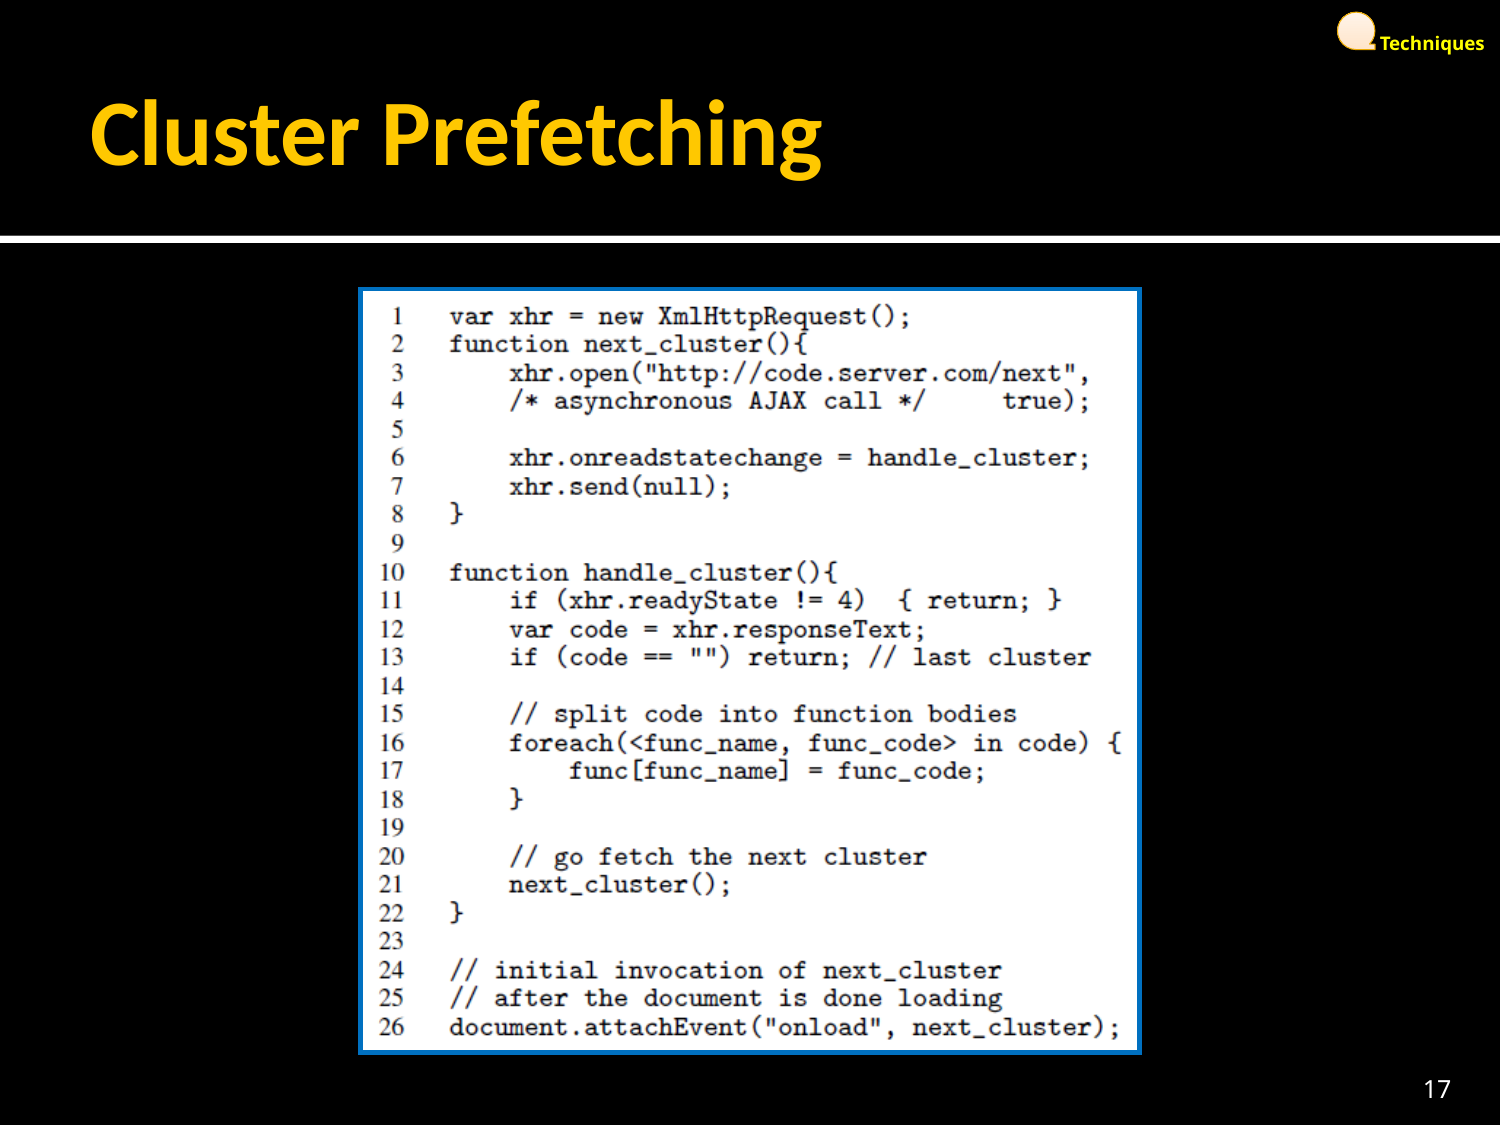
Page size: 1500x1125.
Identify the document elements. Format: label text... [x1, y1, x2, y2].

title Cluster Prefetching [75, 25, 1425, 231]
slide_number 17 [1345, 1062, 1467, 1108]
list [362, 291, 1138, 1050]
